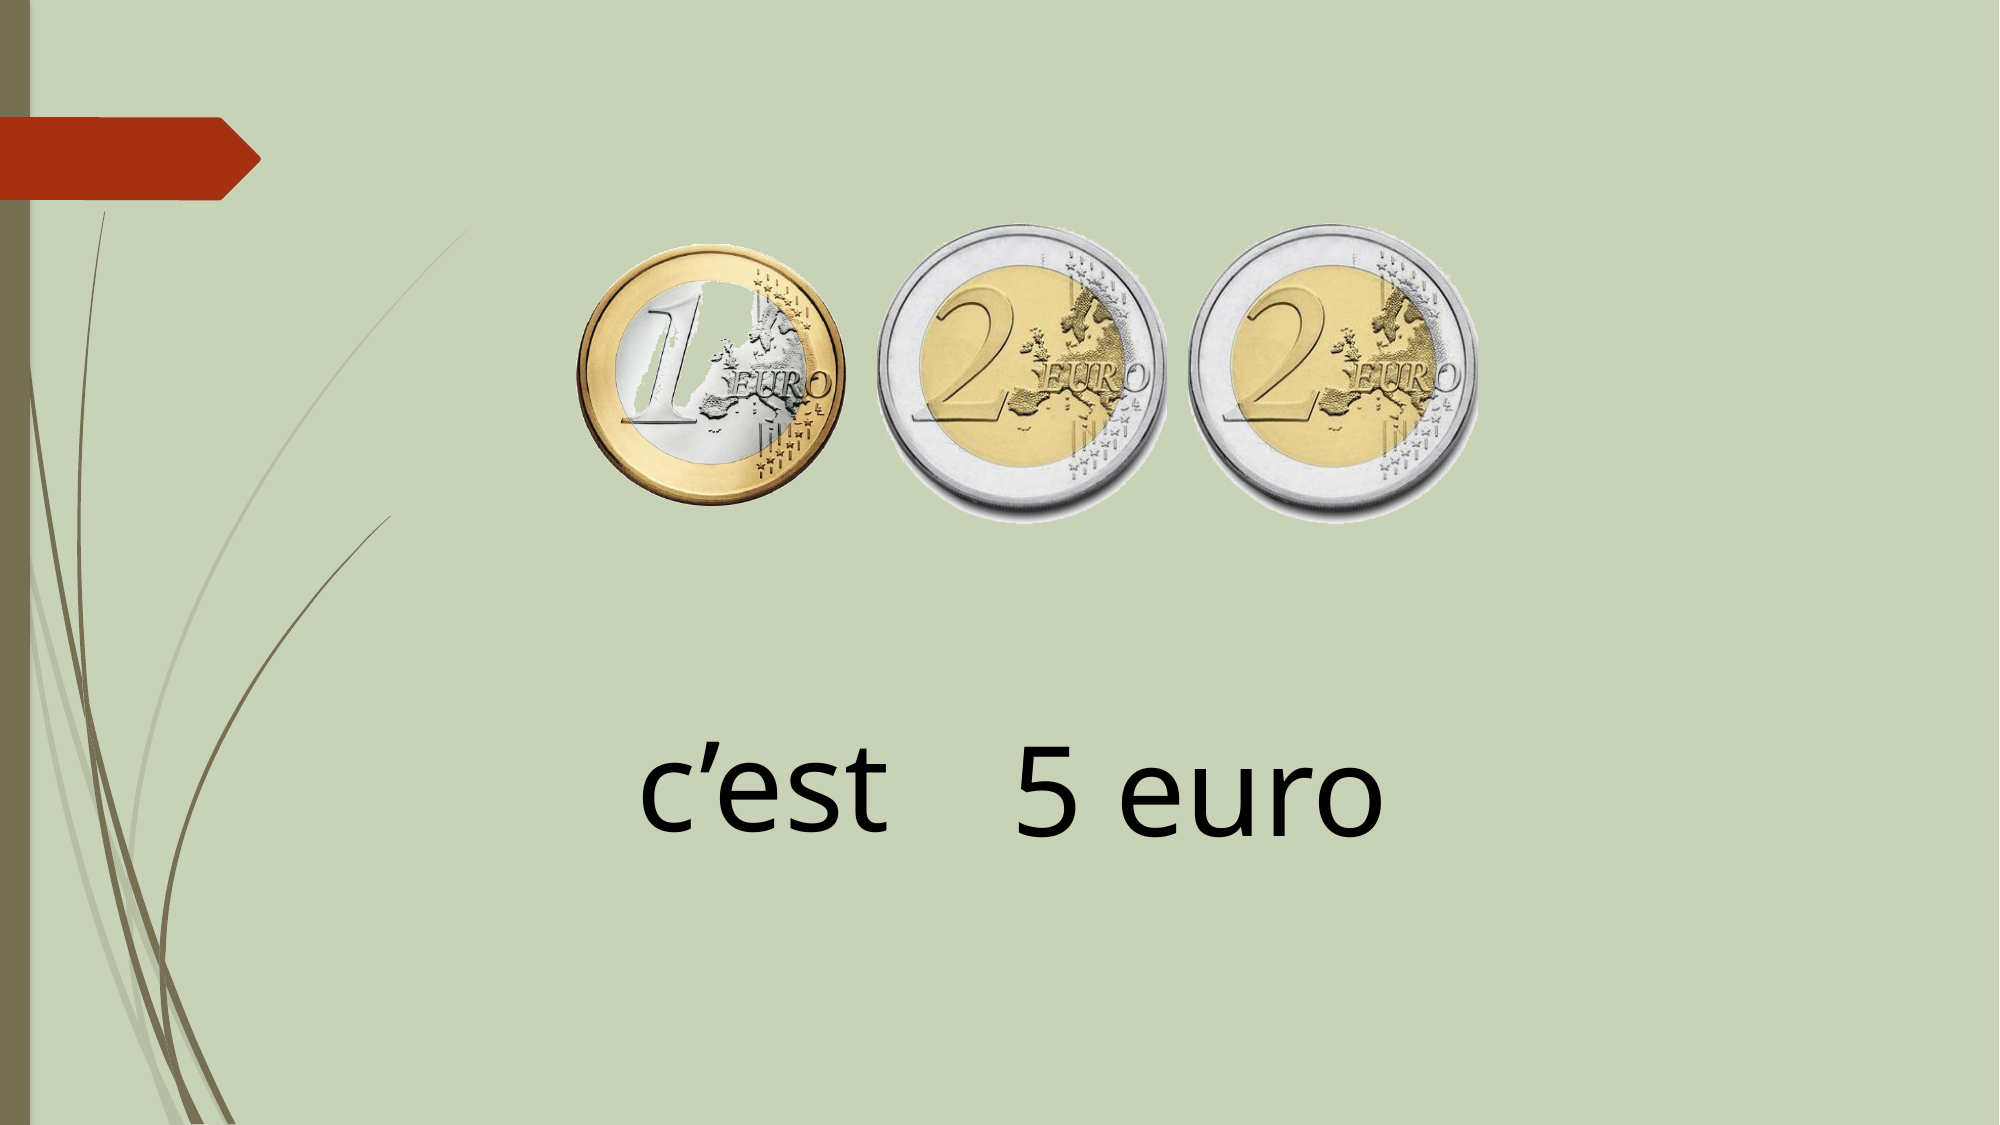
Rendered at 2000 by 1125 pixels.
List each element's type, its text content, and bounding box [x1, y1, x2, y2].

picture [1188, 209, 1478, 537]
picture [877, 209, 1167, 537]
picture [576, 243, 846, 507]
text_box 5 euro [996, 704, 1436, 869]
text_box c’est [621, 698, 1024, 864]
